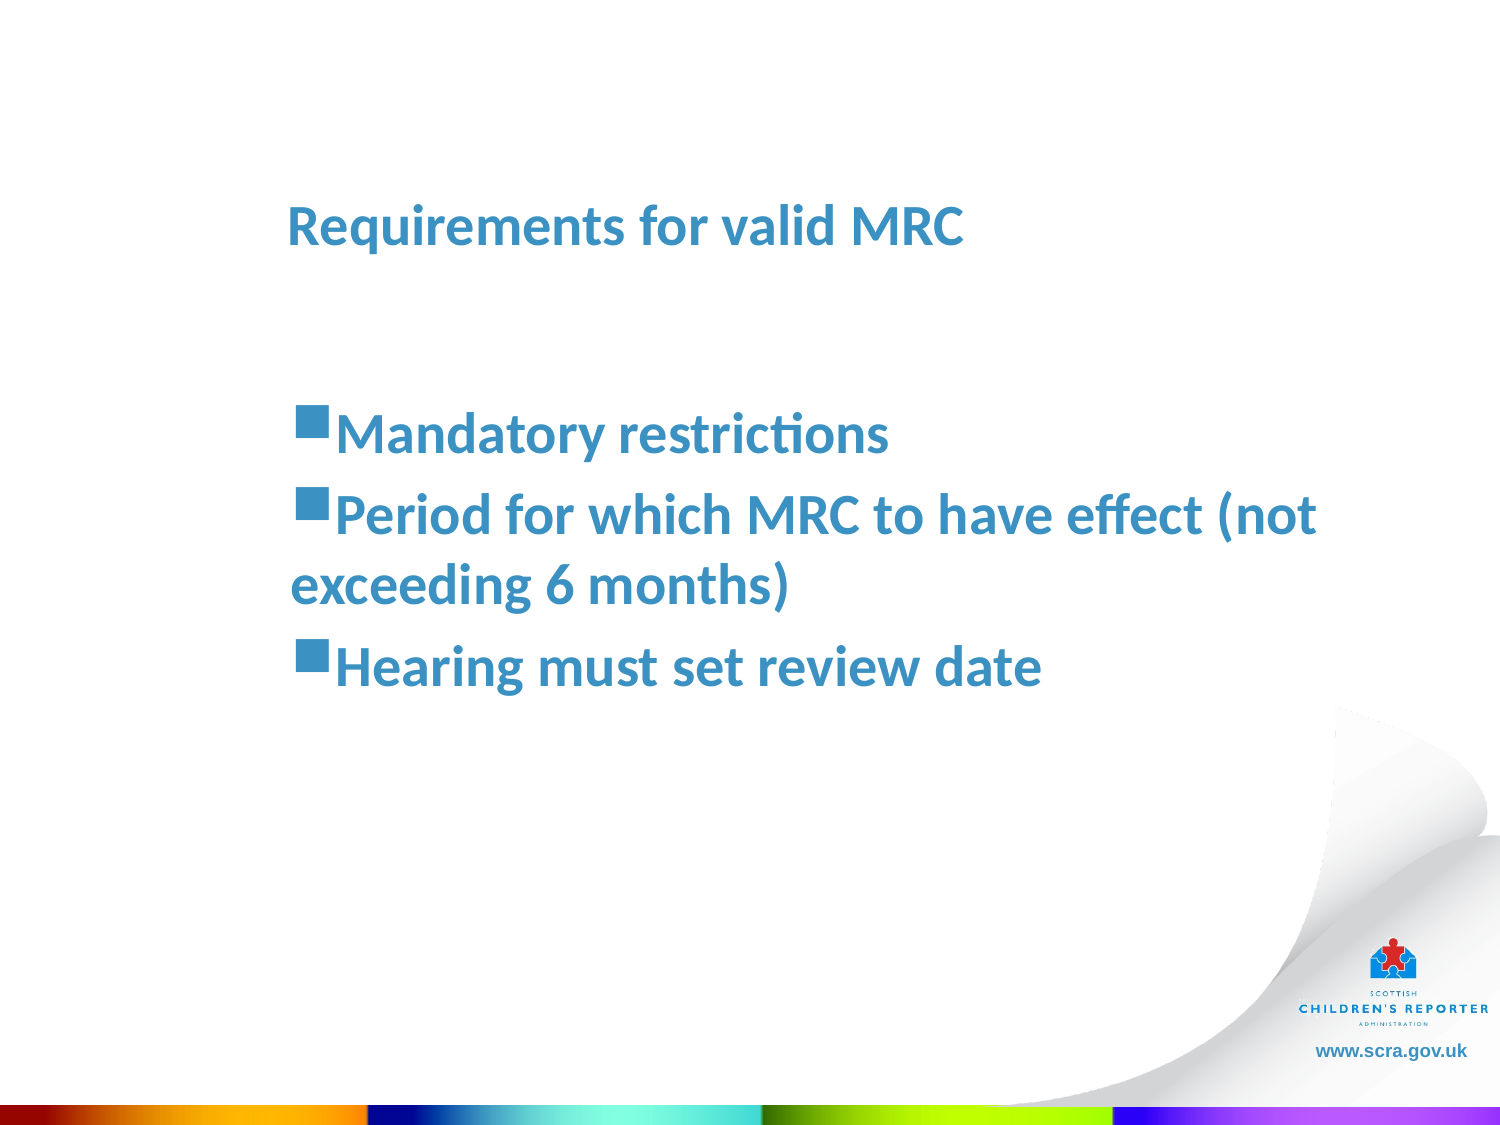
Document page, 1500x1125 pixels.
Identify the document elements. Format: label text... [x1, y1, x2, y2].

text_box Mandatory restrictions Period for which MRC to have effect (not exceeding 6 months) Hearing must set review date [274, 387, 1388, 1088]
text_box Requirements for valid MRC [273, 128, 1386, 316]
picture [0, 706, 1500, 1125]
